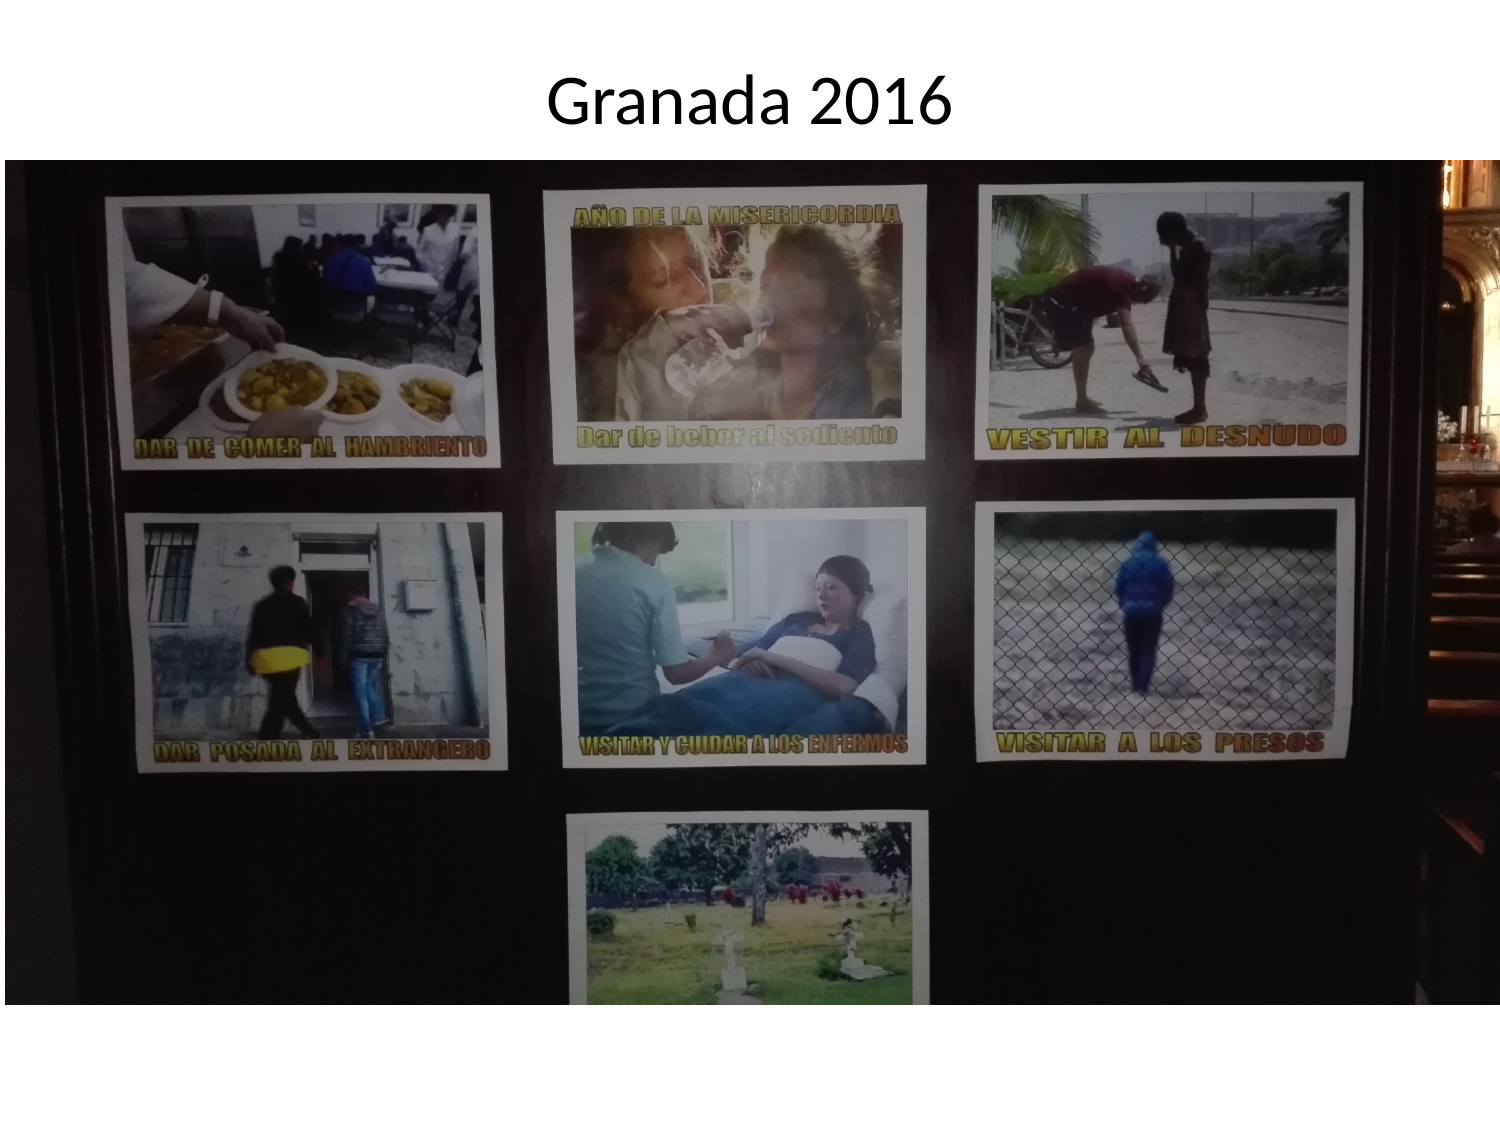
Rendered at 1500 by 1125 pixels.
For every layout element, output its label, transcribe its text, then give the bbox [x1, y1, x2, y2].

title Granada 2016 [75, 45, 1425, 159]
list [5, 160, 1500, 1006]
